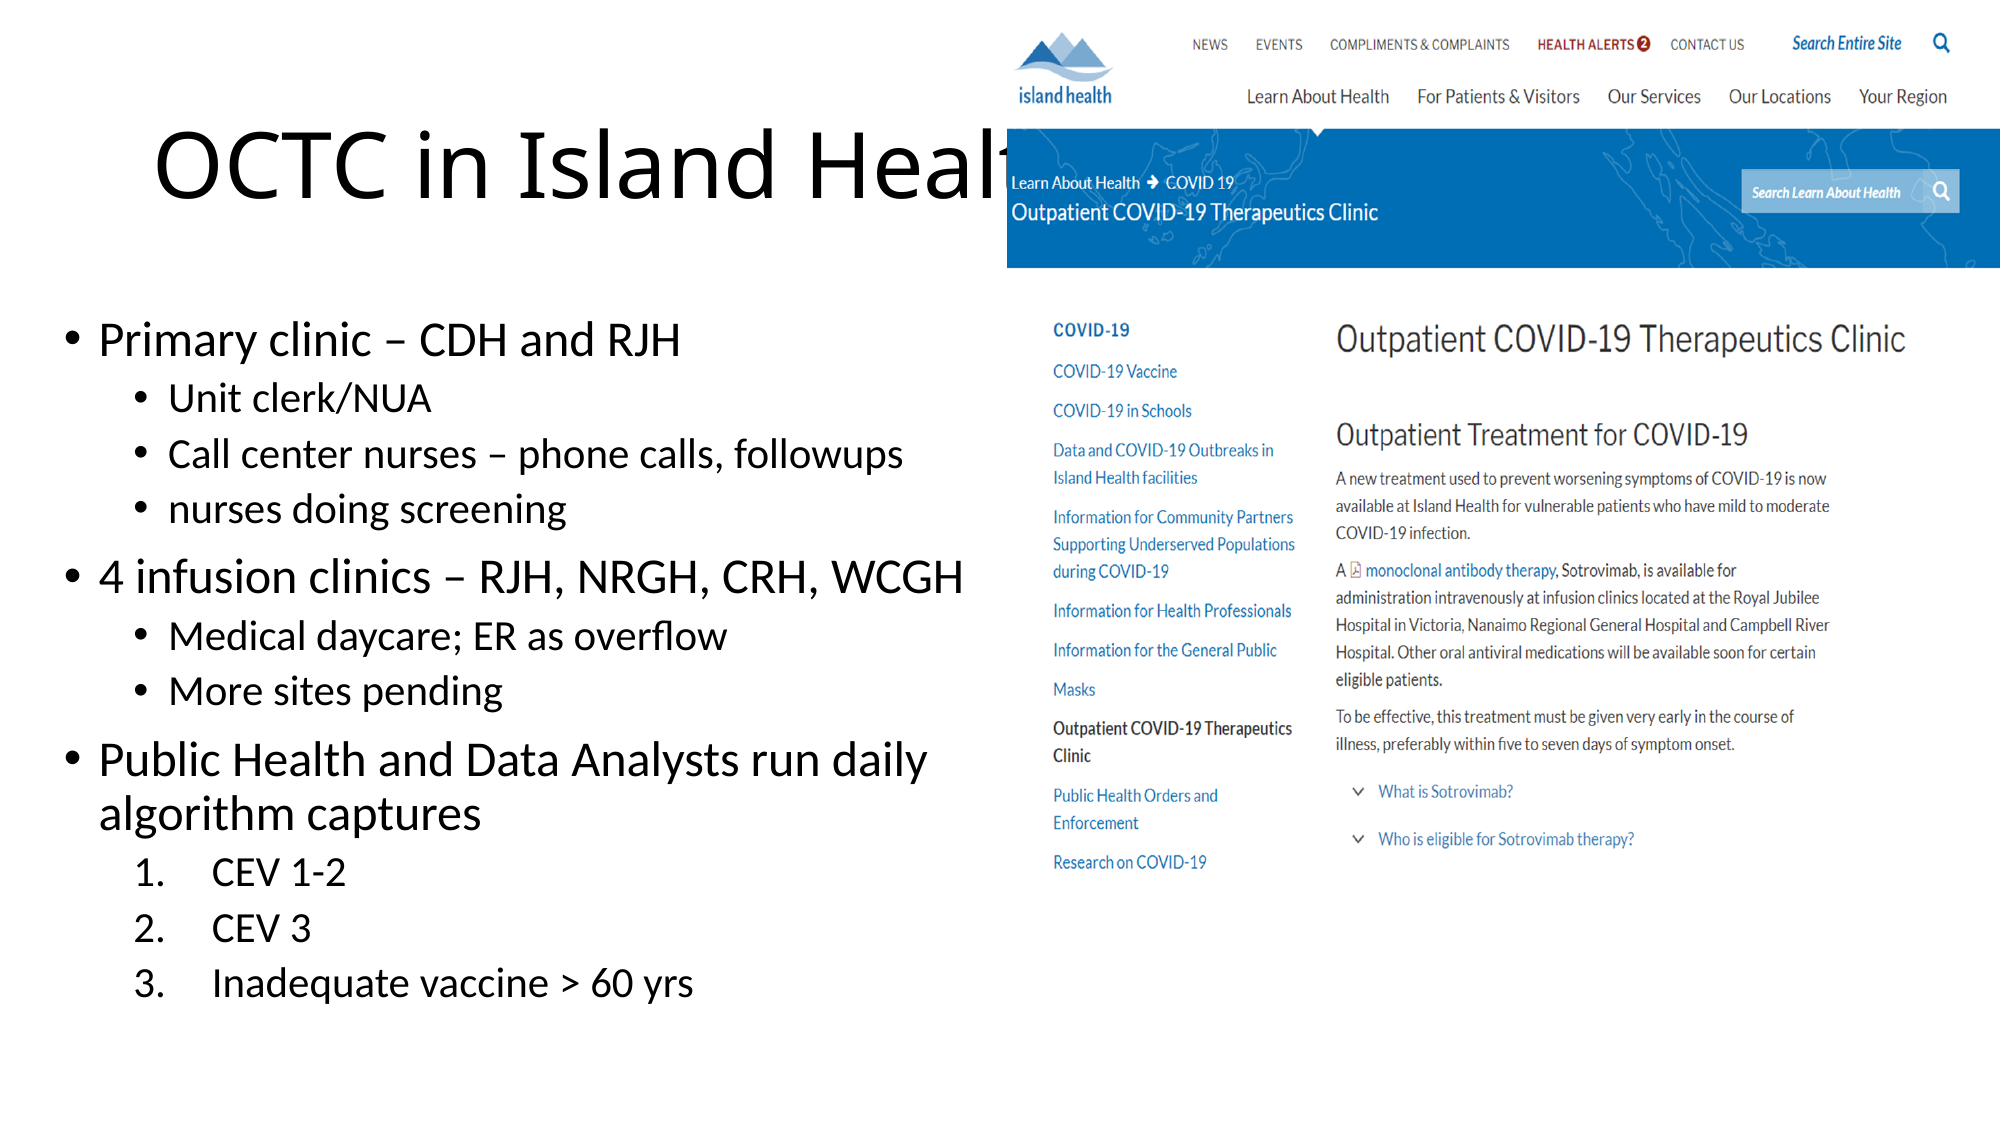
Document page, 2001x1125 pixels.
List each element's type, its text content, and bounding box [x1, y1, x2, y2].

list Primary clinic – CDH and RJH Unit clerk/NUA Call center nurses – phone calls, followups nurses doing screening 4 infusion clinics – RJH, NRGH, CRH, WCGH Medical daycare; ER as overflow More sites pending Public Health and Data Analysts run daily algorithm captures CEV 1-2 CEV 3 Inadequate vaccine > 60 yrs [48, 305, 1119, 1020]
title OCTC in Island Health [137, 59, 1007, 278]
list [1007, 10, 2000, 877]
